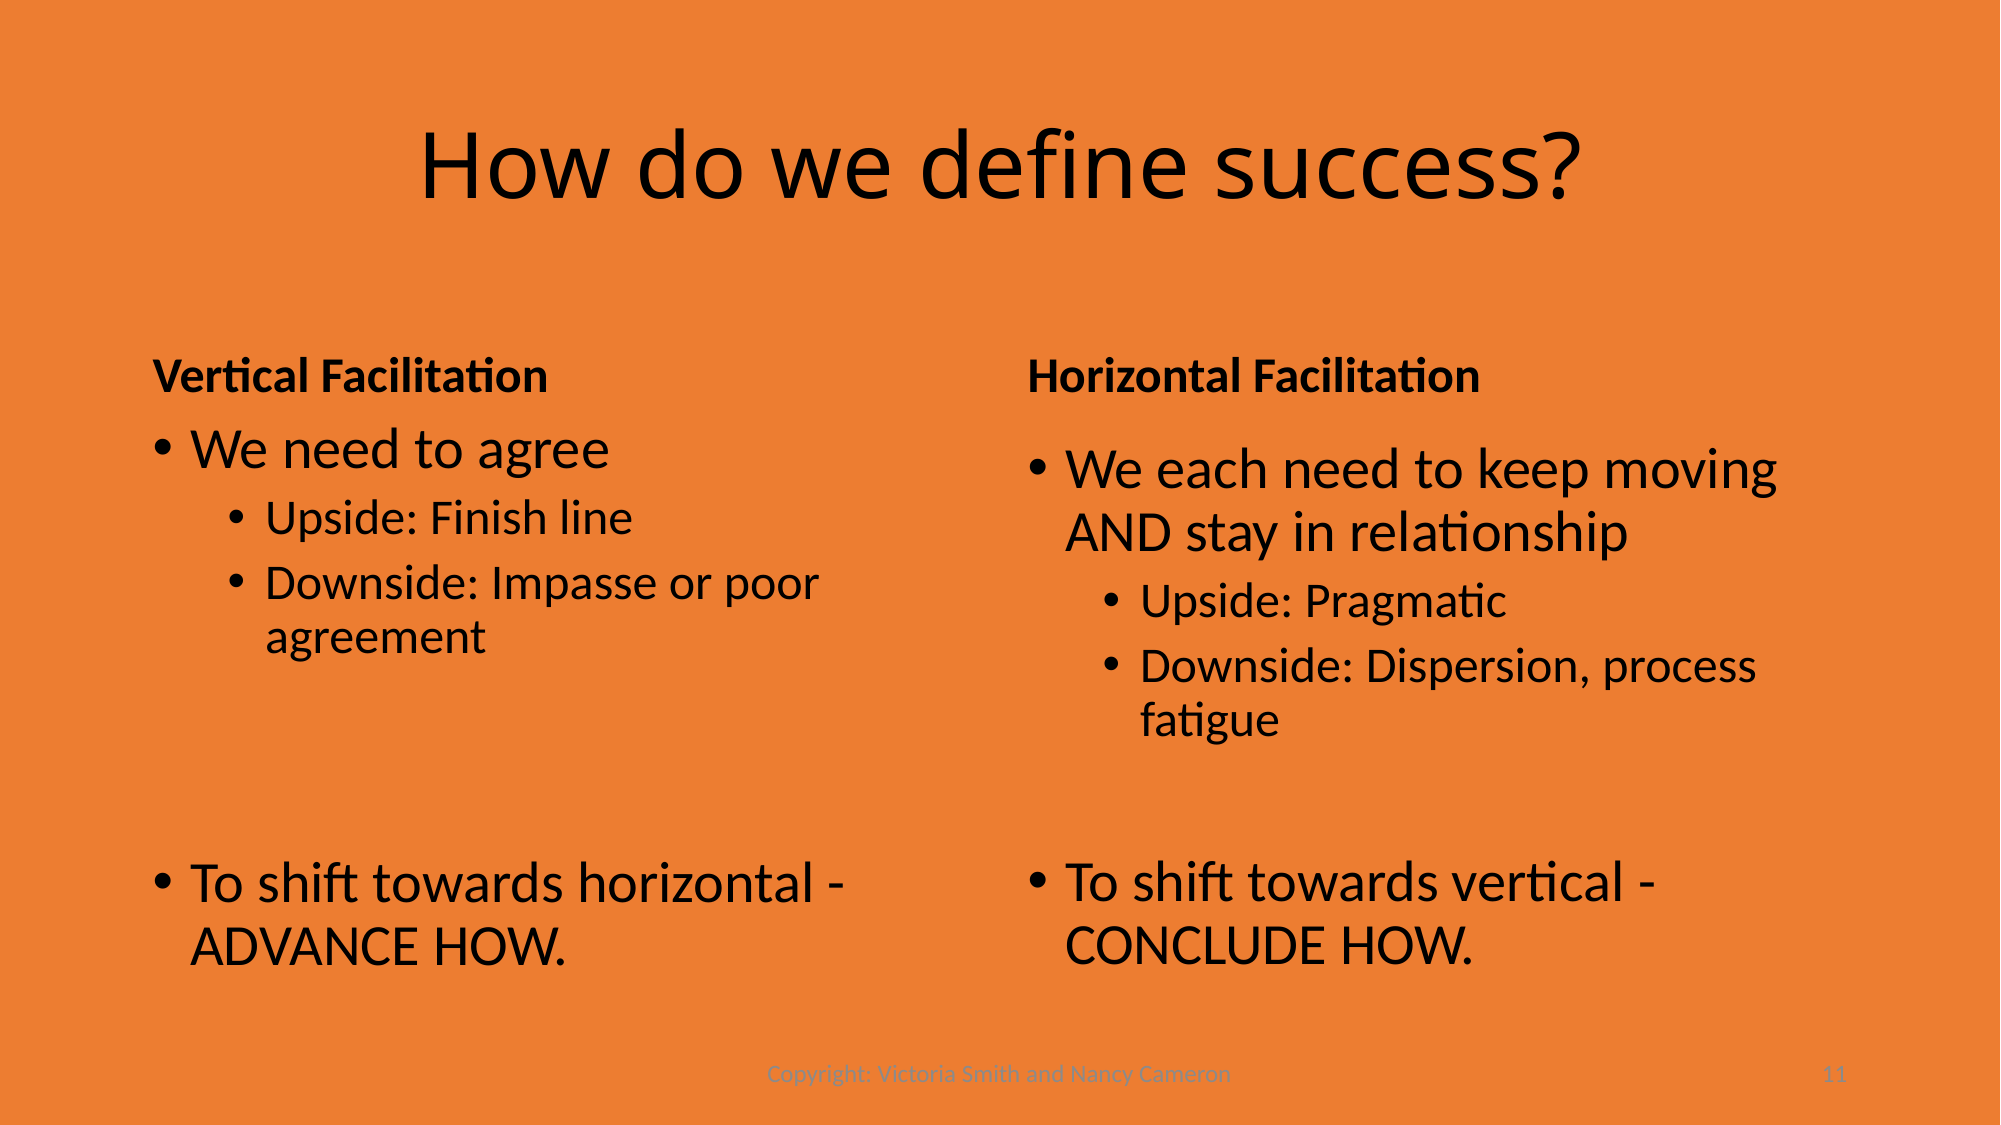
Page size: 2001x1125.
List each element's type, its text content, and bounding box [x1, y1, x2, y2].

footer Copyright: Victoria Smith and Nancy Cameron [662, 1042, 1338, 1103]
slide_number 11 [1412, 1042, 1863, 1103]
title How do we define success? [137, 59, 1863, 278]
list We need to agree Upside: Finish line Downside: Impasse or poor agreement To shift towards horizontal - ADVANCE HOW. [137, 410, 984, 1016]
list Vertical Facilitation [137, 275, 984, 410]
list Horizontal Facilitation [1012, 275, 1863, 411]
list We each need to keep moving AND stay in relationship Upside: Pragmatic Downside: Dispersion, process fatigue To shift towards vertical - CONCLUDE HOW. [1012, 430, 1863, 1036]
